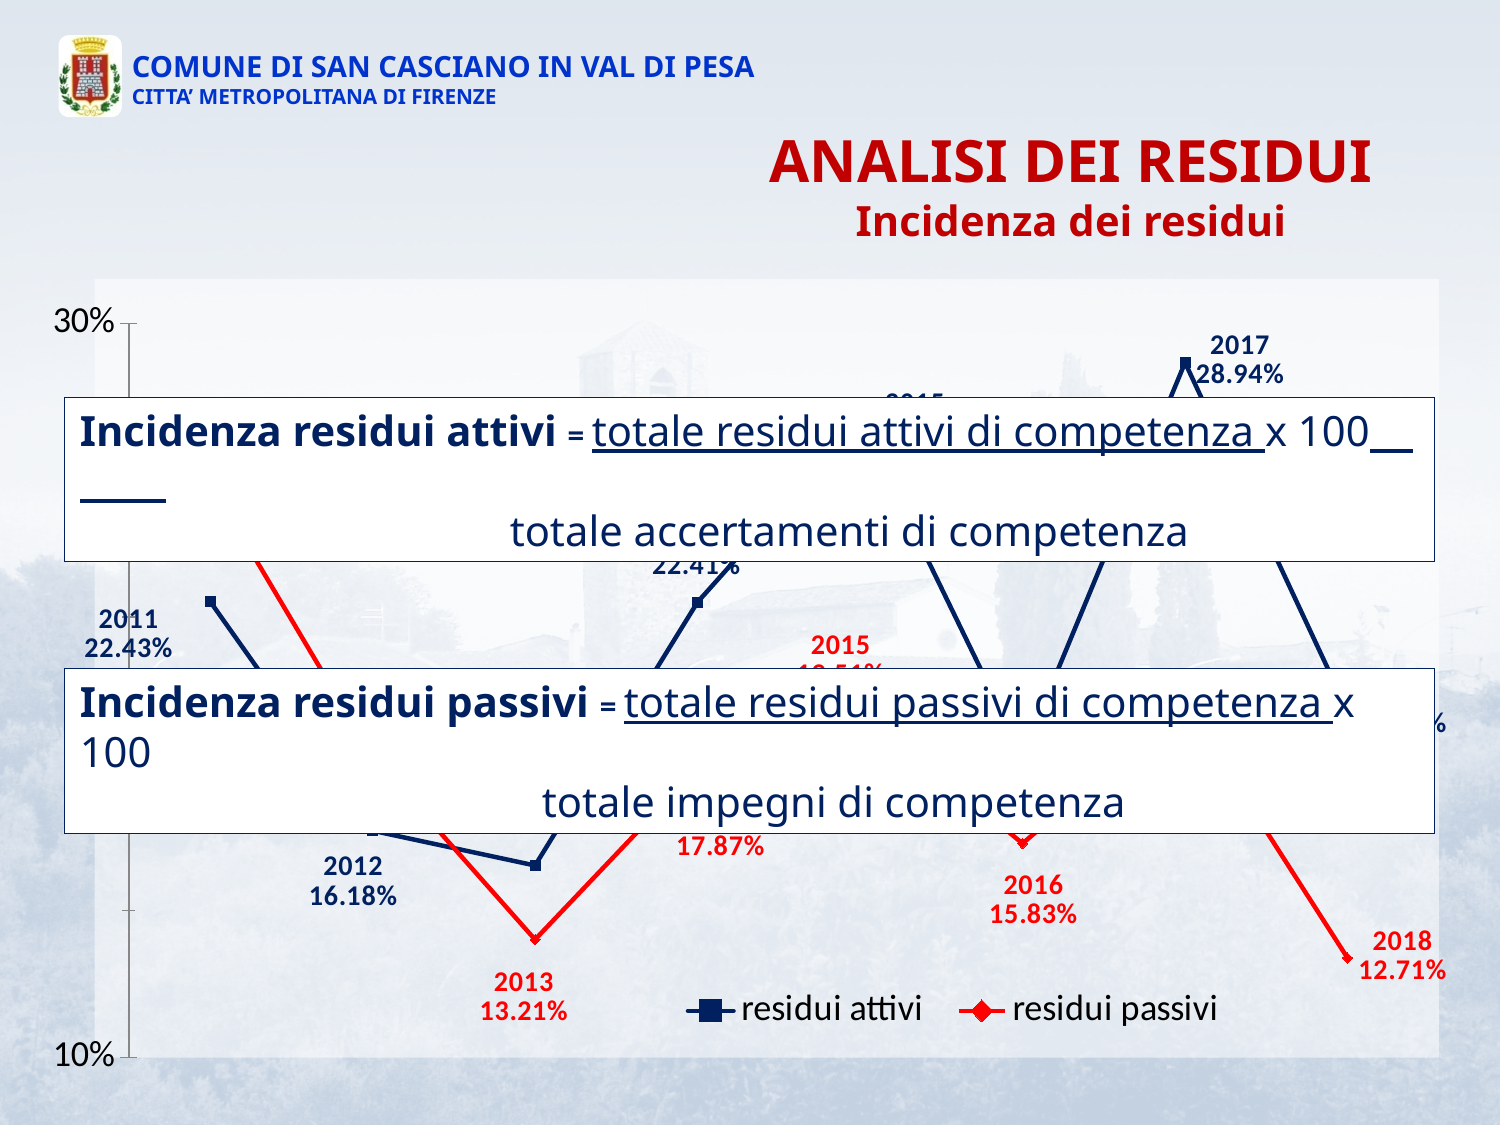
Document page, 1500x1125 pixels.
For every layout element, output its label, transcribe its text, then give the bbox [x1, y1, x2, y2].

text_box COMUNE DI SAN CASCIANO IN VAL DI PESA CITTA’ METROPOLITANA DI FIRENZE [127, 41, 868, 117]
picture [58, 34, 123, 118]
text_box ANALISI DEI RESIDUI Incidenza dei residui [754, 117, 1388, 252]
chart [52, 278, 1448, 1077]
